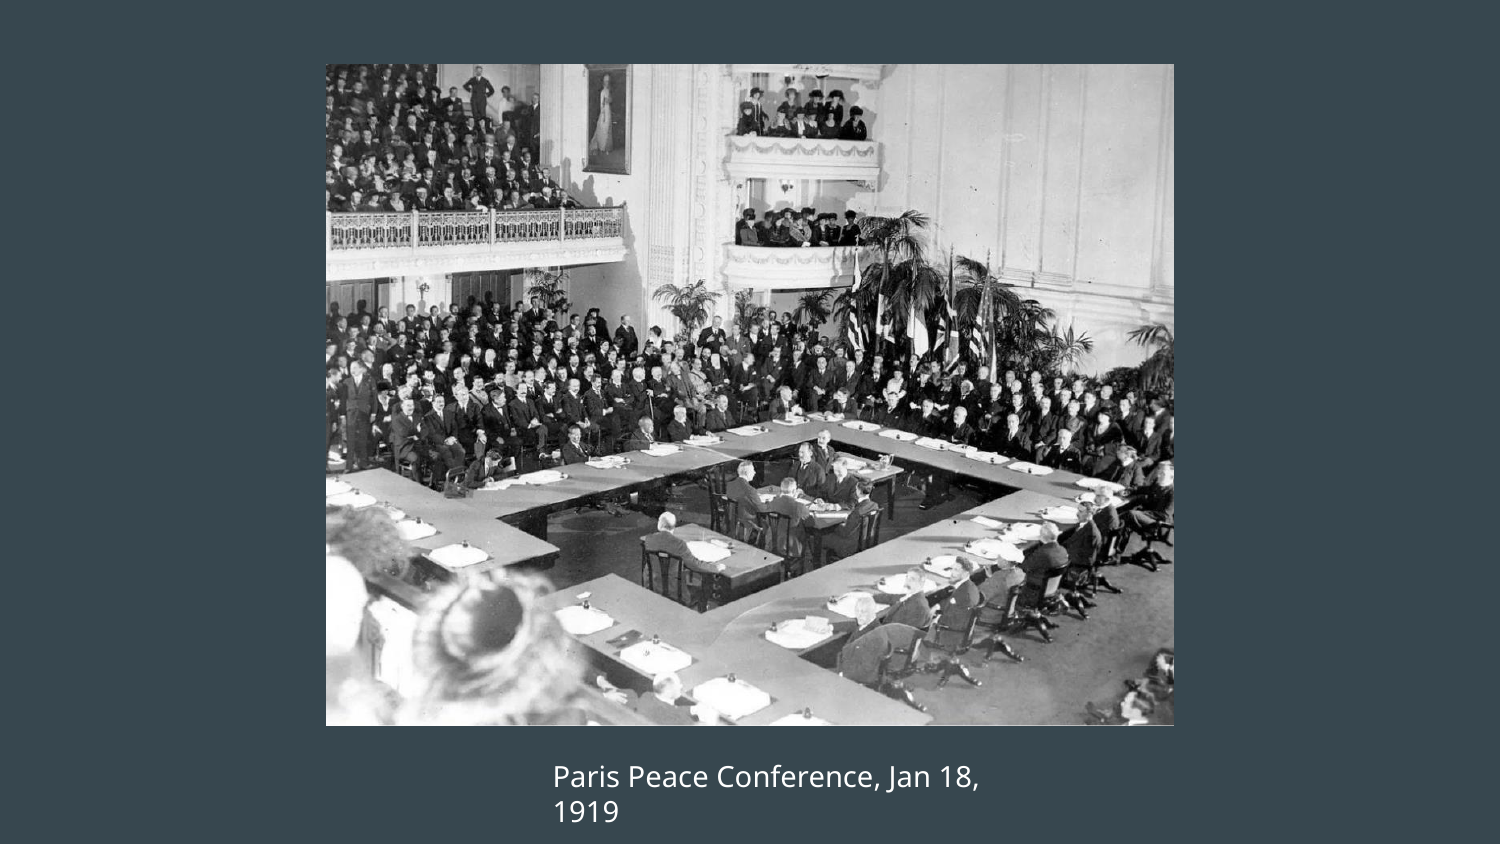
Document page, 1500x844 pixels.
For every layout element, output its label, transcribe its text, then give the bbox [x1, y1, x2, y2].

picture [325, 64, 1175, 726]
text_box Paris Peace Conference, Jan 18, 1919 [537, 742, 1020, 843]
